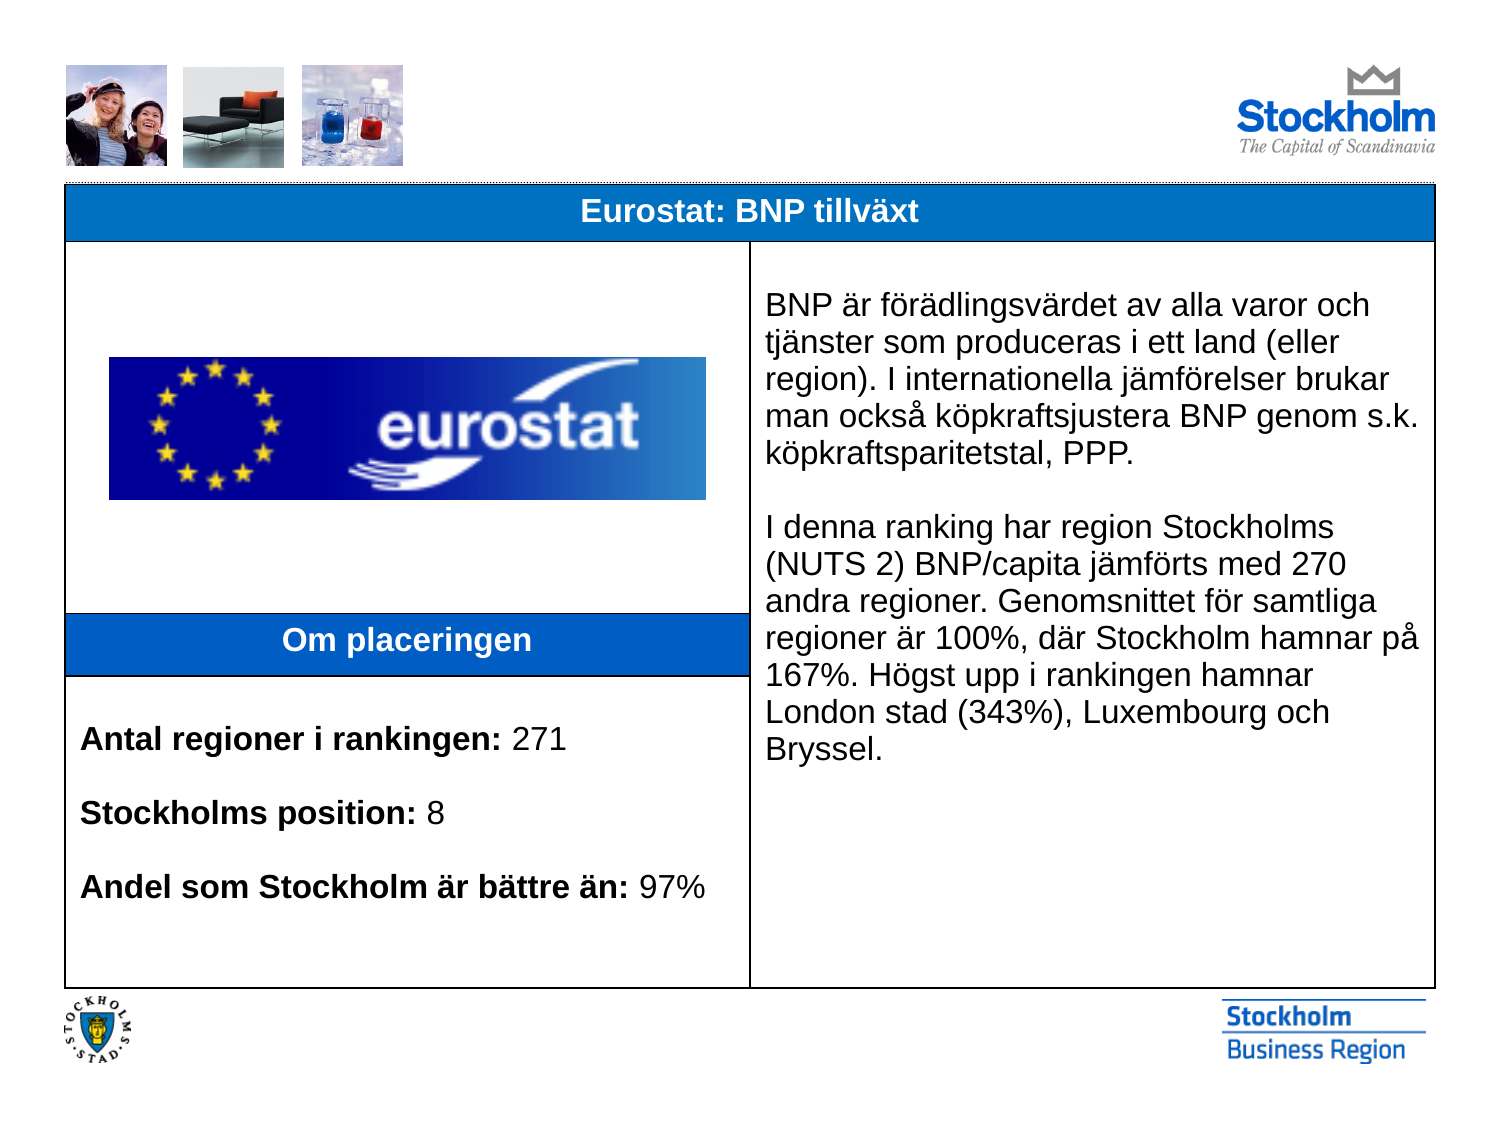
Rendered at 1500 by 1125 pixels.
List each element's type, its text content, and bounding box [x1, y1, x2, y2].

table_cell [66, 242, 749, 613]
picture [1222, 999, 1426, 1064]
table_header Eurostat: BNP tillväxt [66, 185, 1434, 241]
picture [183, 67, 284, 168]
picture [302, 65, 403, 166]
picture [108, 356, 706, 500]
table_cell Om placeringen [66, 614, 749, 675]
table_cell Antal regioner i rankingen: 271 Stockholms position: 8 Andel som Stockholm är bättre än: 97% [66, 677, 749, 987]
picture [1225, 62, 1448, 159]
table_cell BNP är förädlingsvärdet av alla varor och tjänster som produceras i ett land (eller region). I internationella jämförelser brukar man också köpkraftsjustera BNP genom s.k. köpkraftsparitetstal, PPP. I denna ranking har region Stockholms (NUTS 2) BNP/capita jämförts med 270 andra regioner. Genomsnittet för samtliga regioner är 100%, där Stockholm hamnar på 167%. Högst upp i rankingen hamnar London stad (343%), Luxembourg och Bryssel. [751, 242, 1434, 987]
picture [66, 65, 167, 166]
picture [64, 996, 131, 1063]
